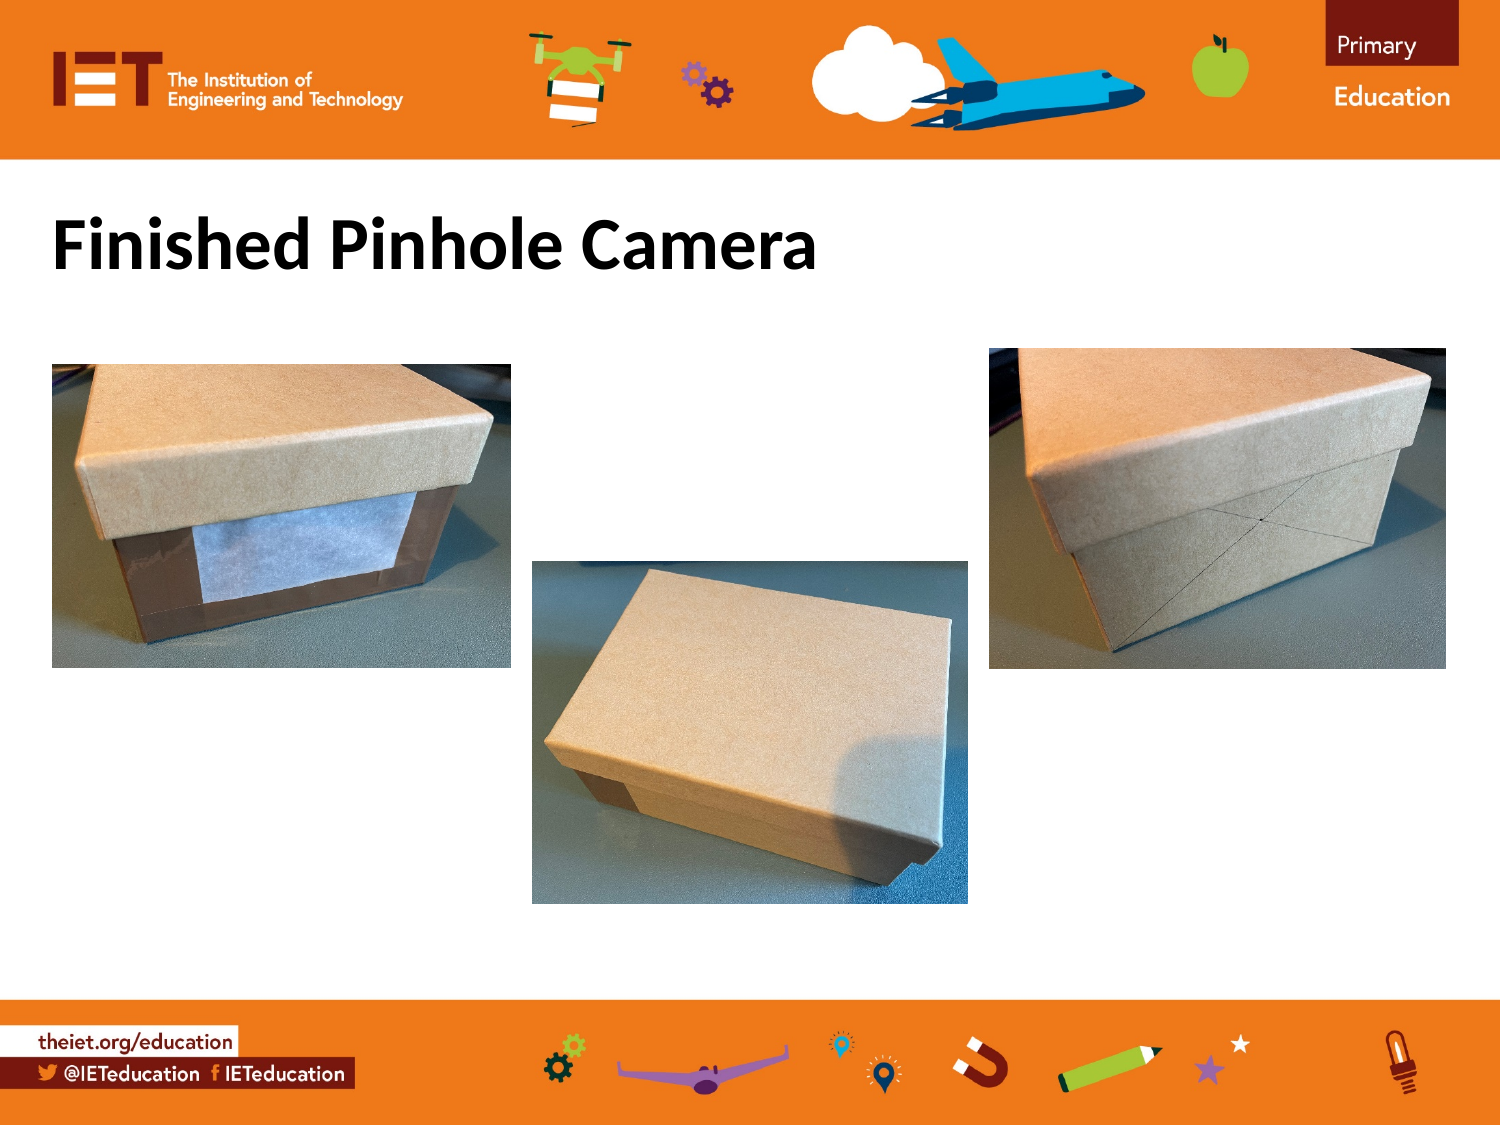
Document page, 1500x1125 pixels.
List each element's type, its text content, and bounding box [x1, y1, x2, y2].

text_box Finished Pinhole Camera [37, 189, 1237, 301]
picture [0, 0, 1500, 1125]
